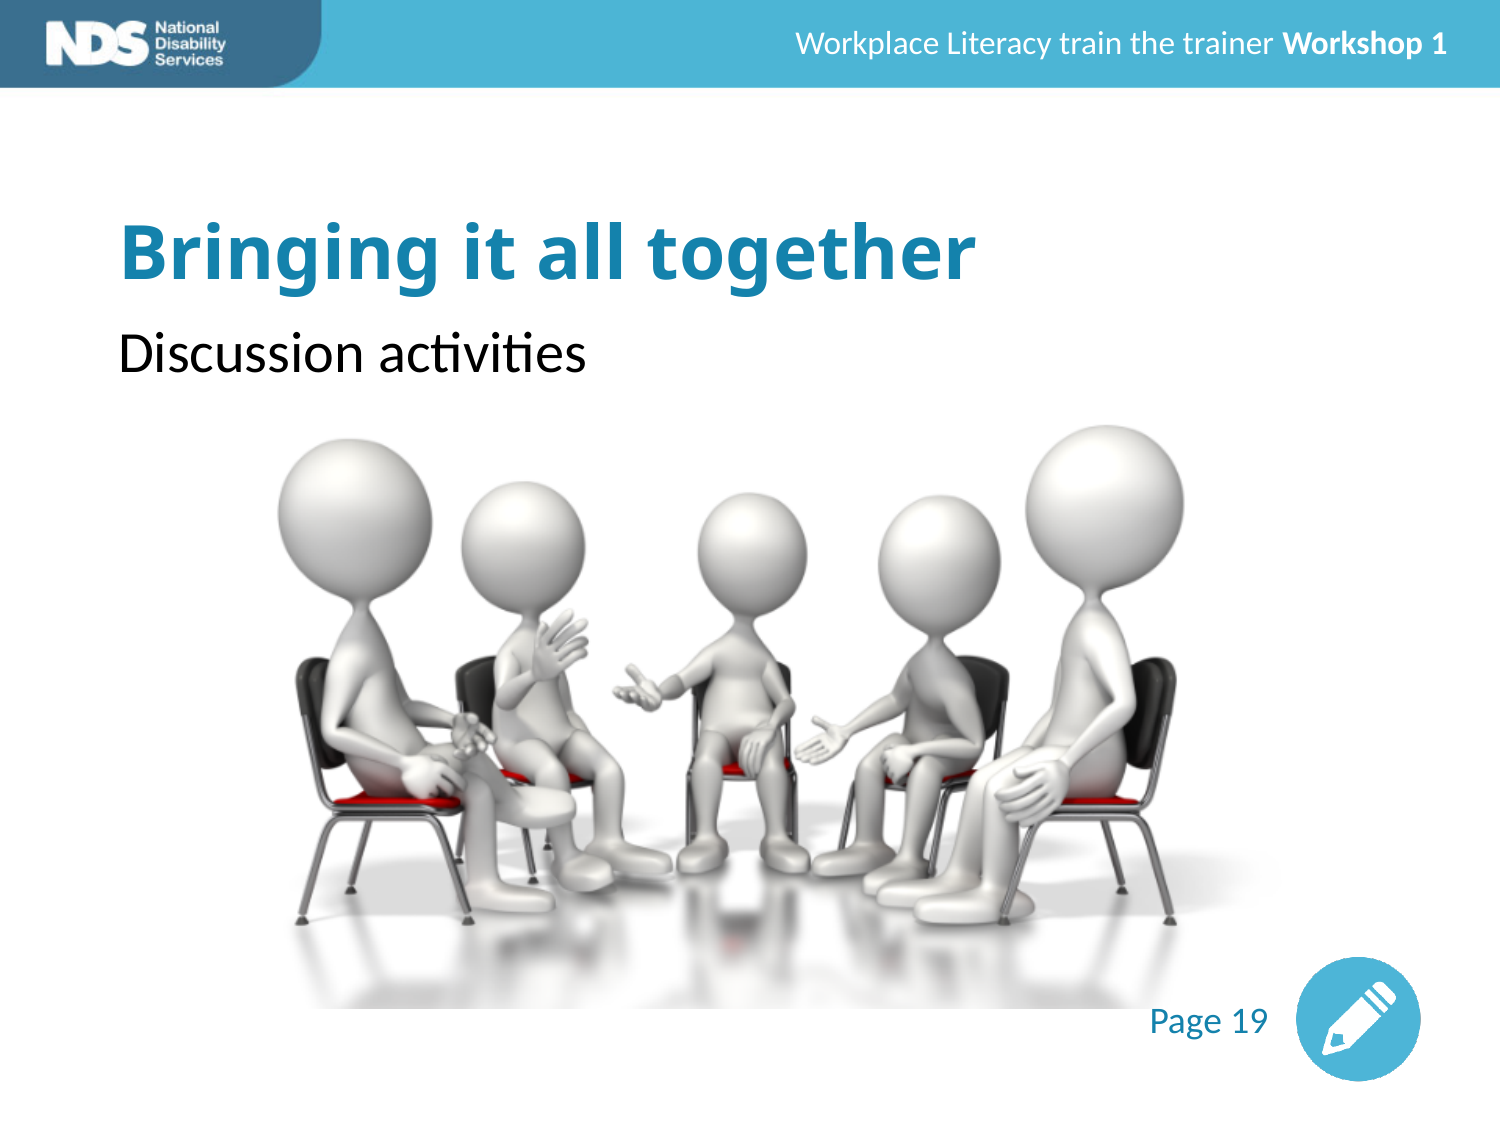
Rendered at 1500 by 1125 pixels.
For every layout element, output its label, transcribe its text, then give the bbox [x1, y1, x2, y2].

title Bringing it all together [103, 146, 1397, 314]
list Discussion activities [103, 314, 1397, 1029]
text_box Page 19 [1134, 1009, 1284, 1049]
picture [0, 0, 1500, 1125]
